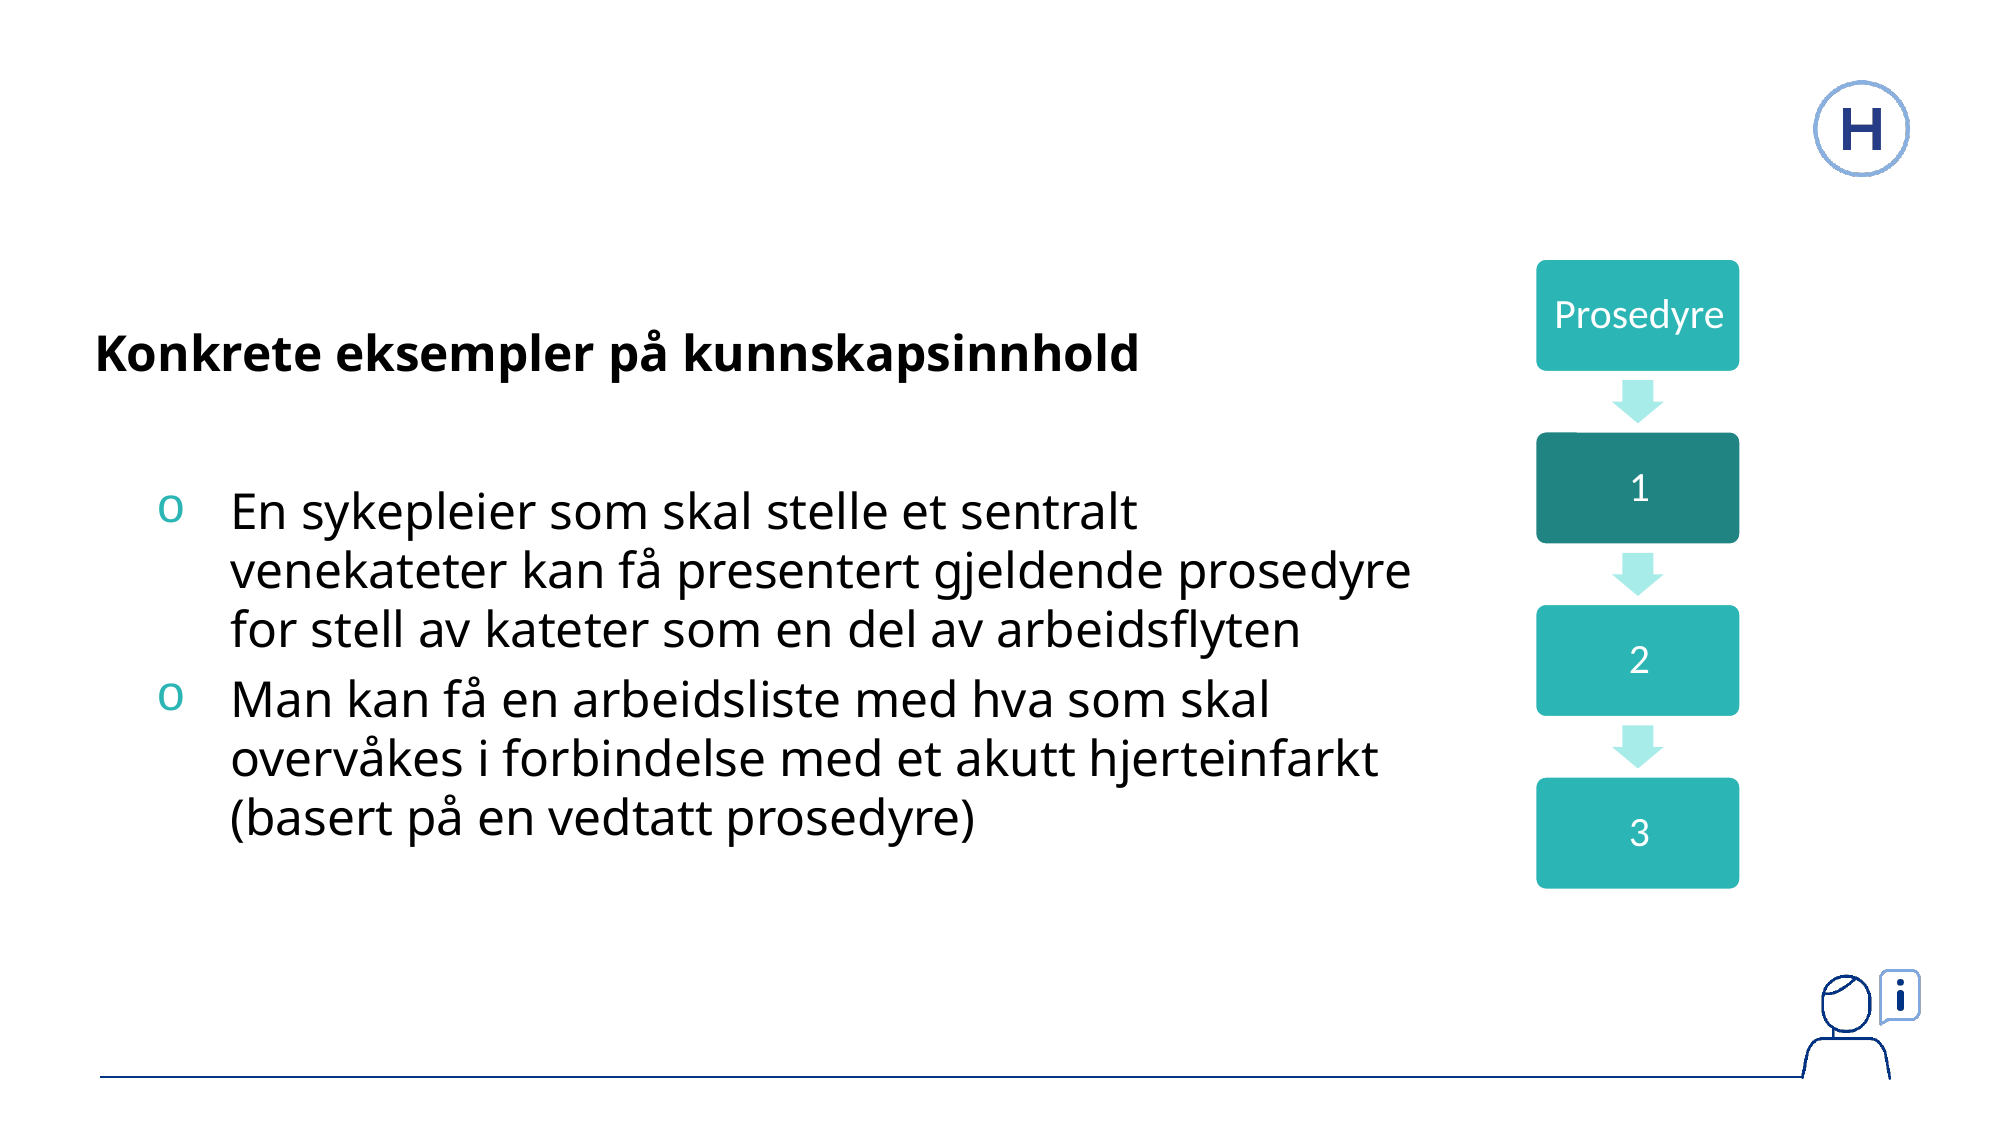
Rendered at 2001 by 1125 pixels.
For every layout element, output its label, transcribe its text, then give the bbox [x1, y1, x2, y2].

picture [1813, 80, 1910, 177]
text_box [1448, 257, 1828, 892]
picture [1778, 913, 1960, 1096]
list Konkrete eksempler på kunnskapsinnhold En sykepleier som skal stelle et sentralt venekateter kan få presentert gjeldende prosedyre for stell av kateter som en del av arbeidsflyten Man kan få en arbeidsliste med hva som skal overvåkes i forbindelse med et akutt hjerteinfarkt (basert på en vedtatt prosedyre) [66, 314, 1429, 870]
